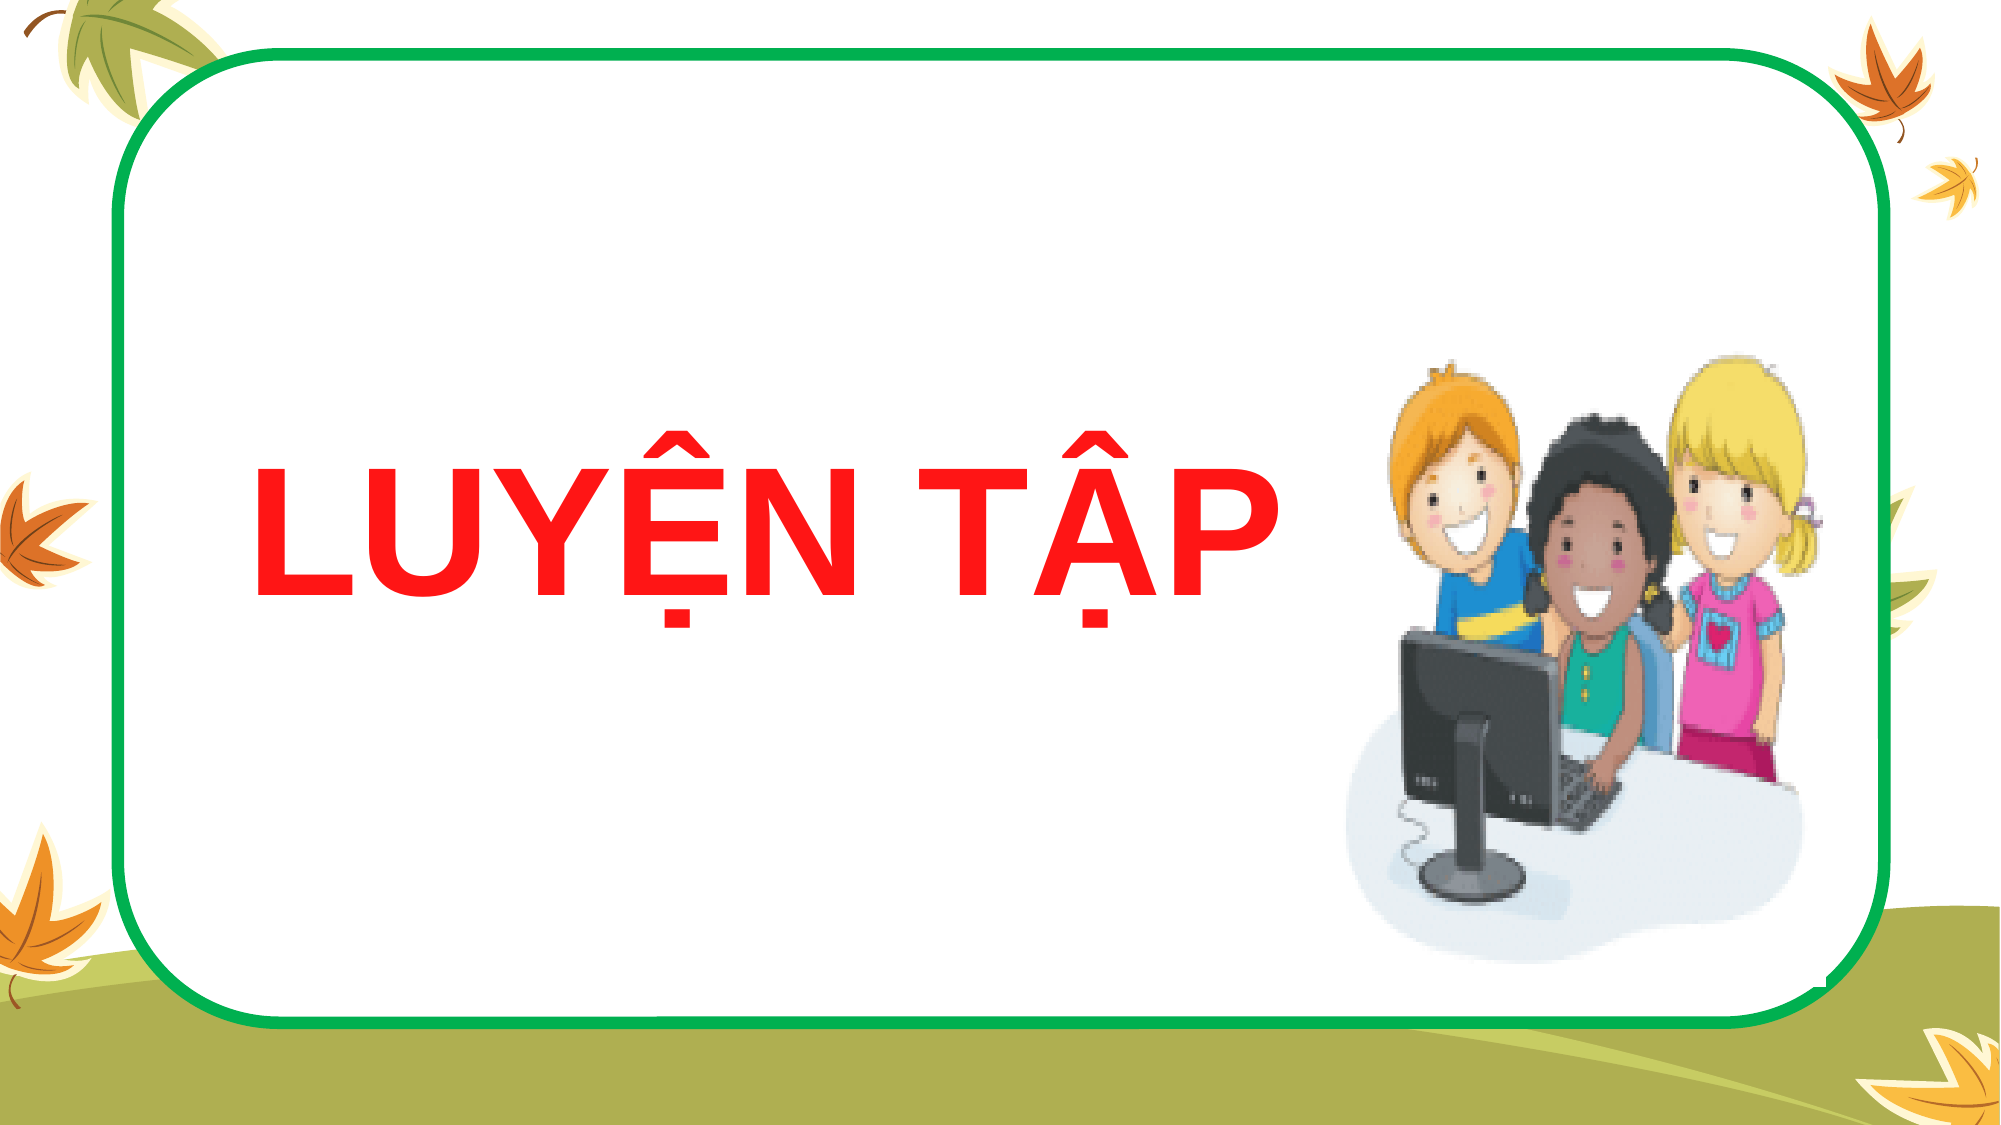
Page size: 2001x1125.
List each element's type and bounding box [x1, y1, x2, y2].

text_box [117, 54, 1885, 1023]
